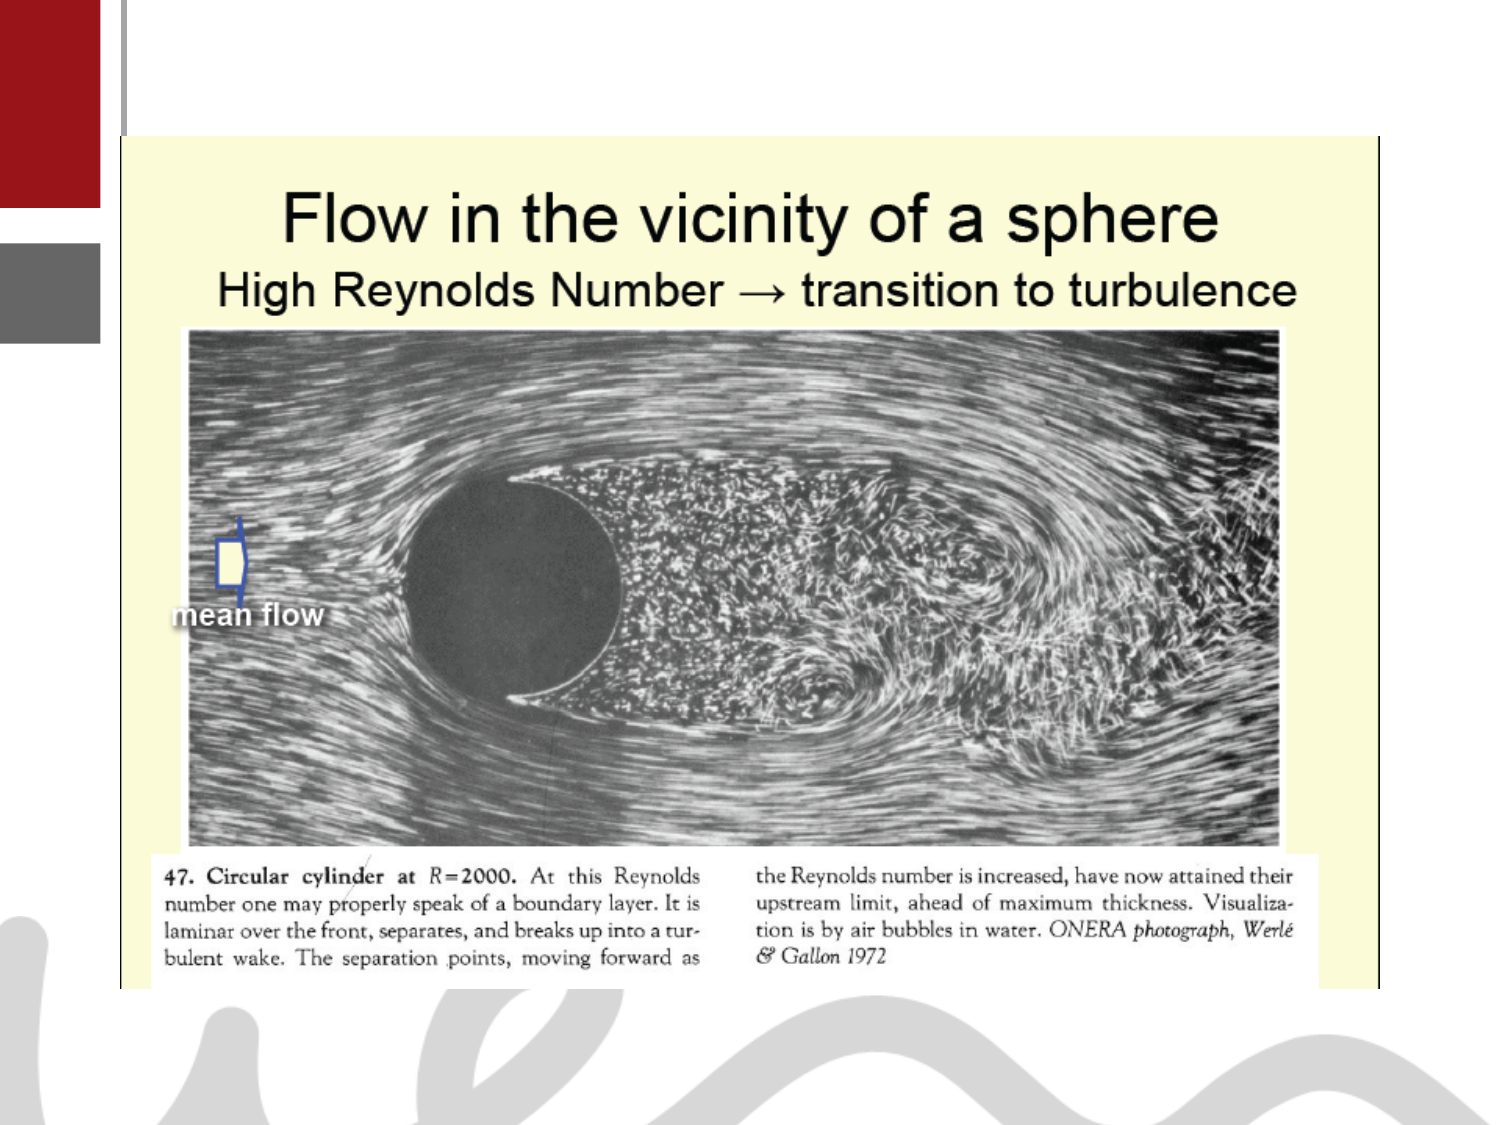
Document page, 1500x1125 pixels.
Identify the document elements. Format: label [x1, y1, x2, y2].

picture [0, 136, 1500, 1125]
